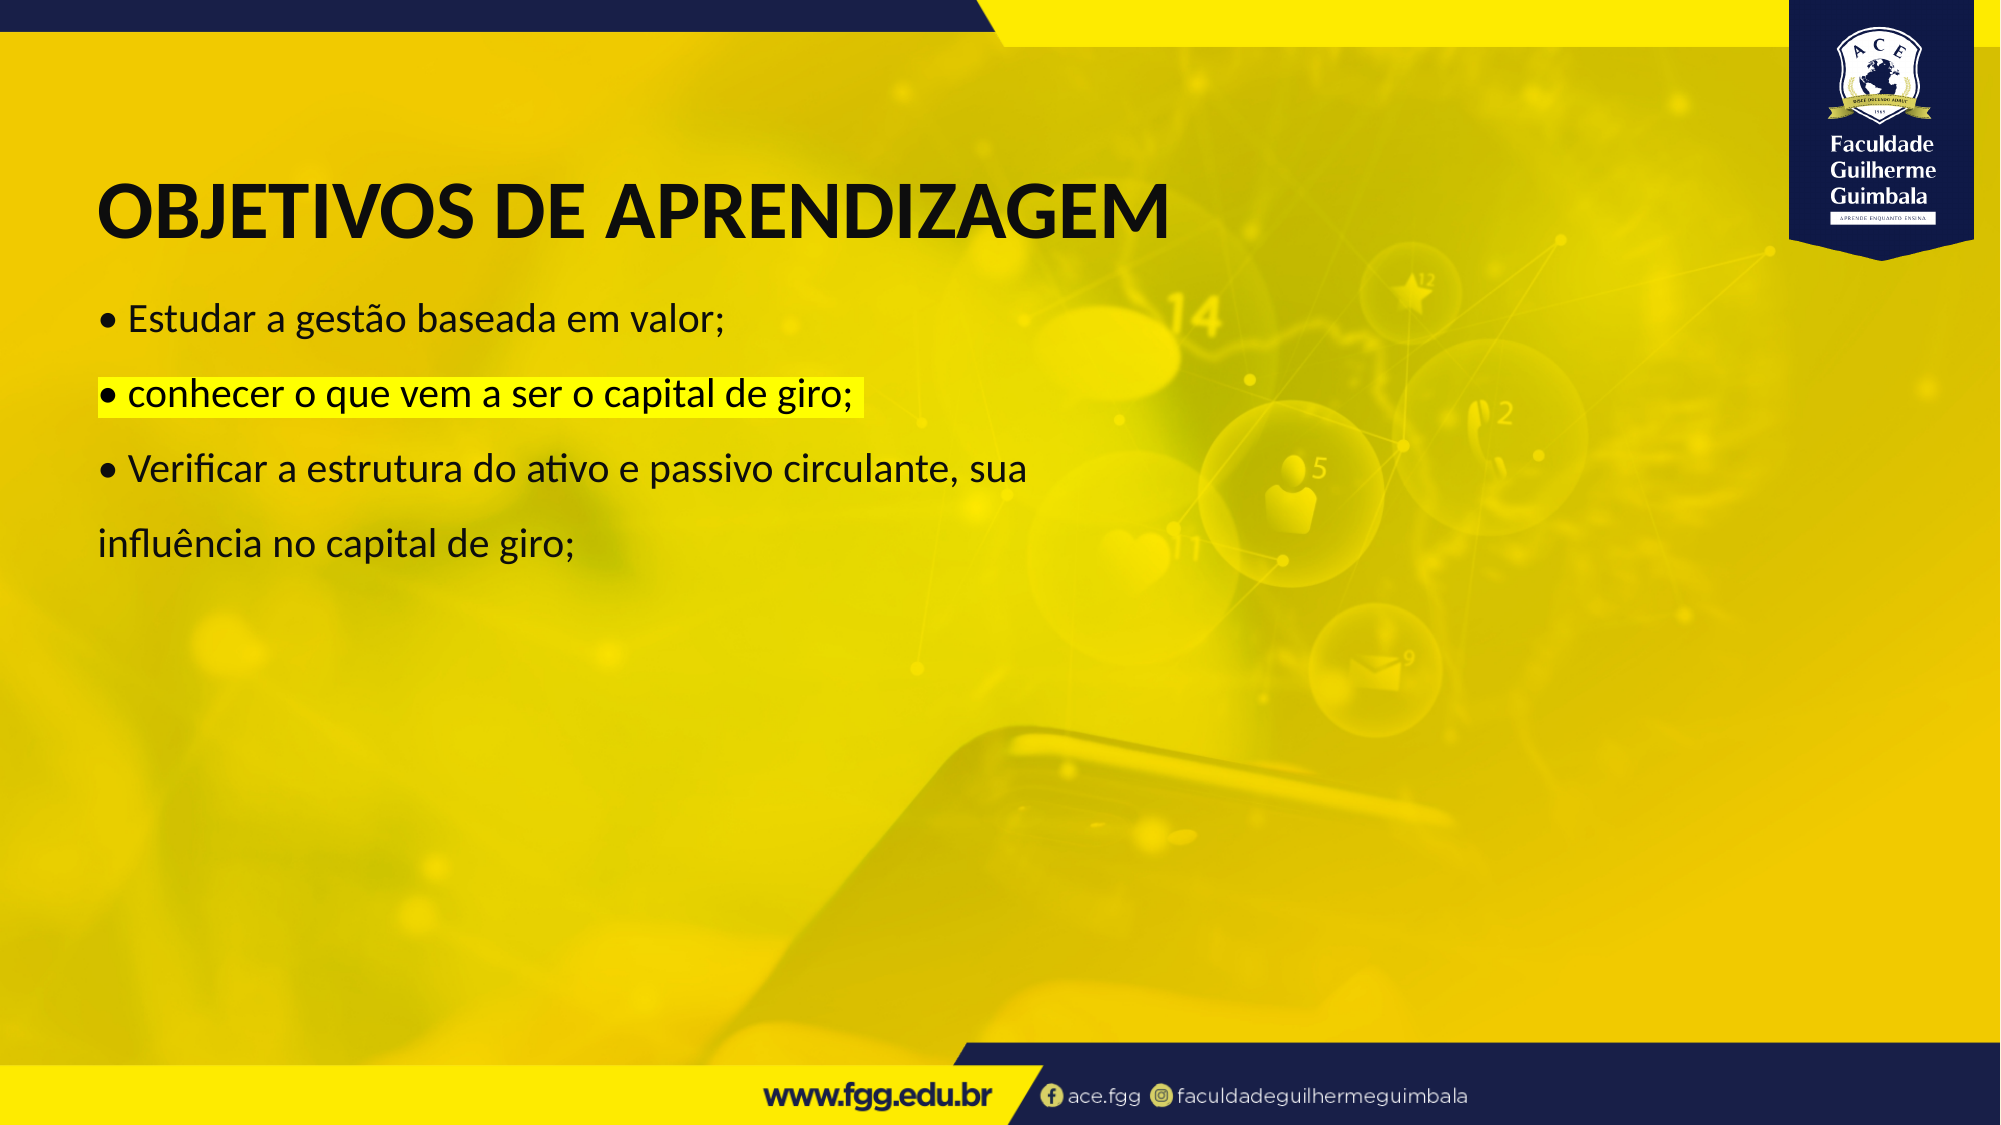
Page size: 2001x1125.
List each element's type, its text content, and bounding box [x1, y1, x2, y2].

picture [0, 0, 2001, 1125]
text_box OBJETIVOS DE APRENDIZAGEM [82, 119, 1701, 261]
text_box • Estudar a gestão baseada em valor; • conhecer o que vem a ser o capital de giro; • Verificar a estrutura do ativo e passivo circulante, sua influência no capital de giro; [82, 258, 1150, 574]
